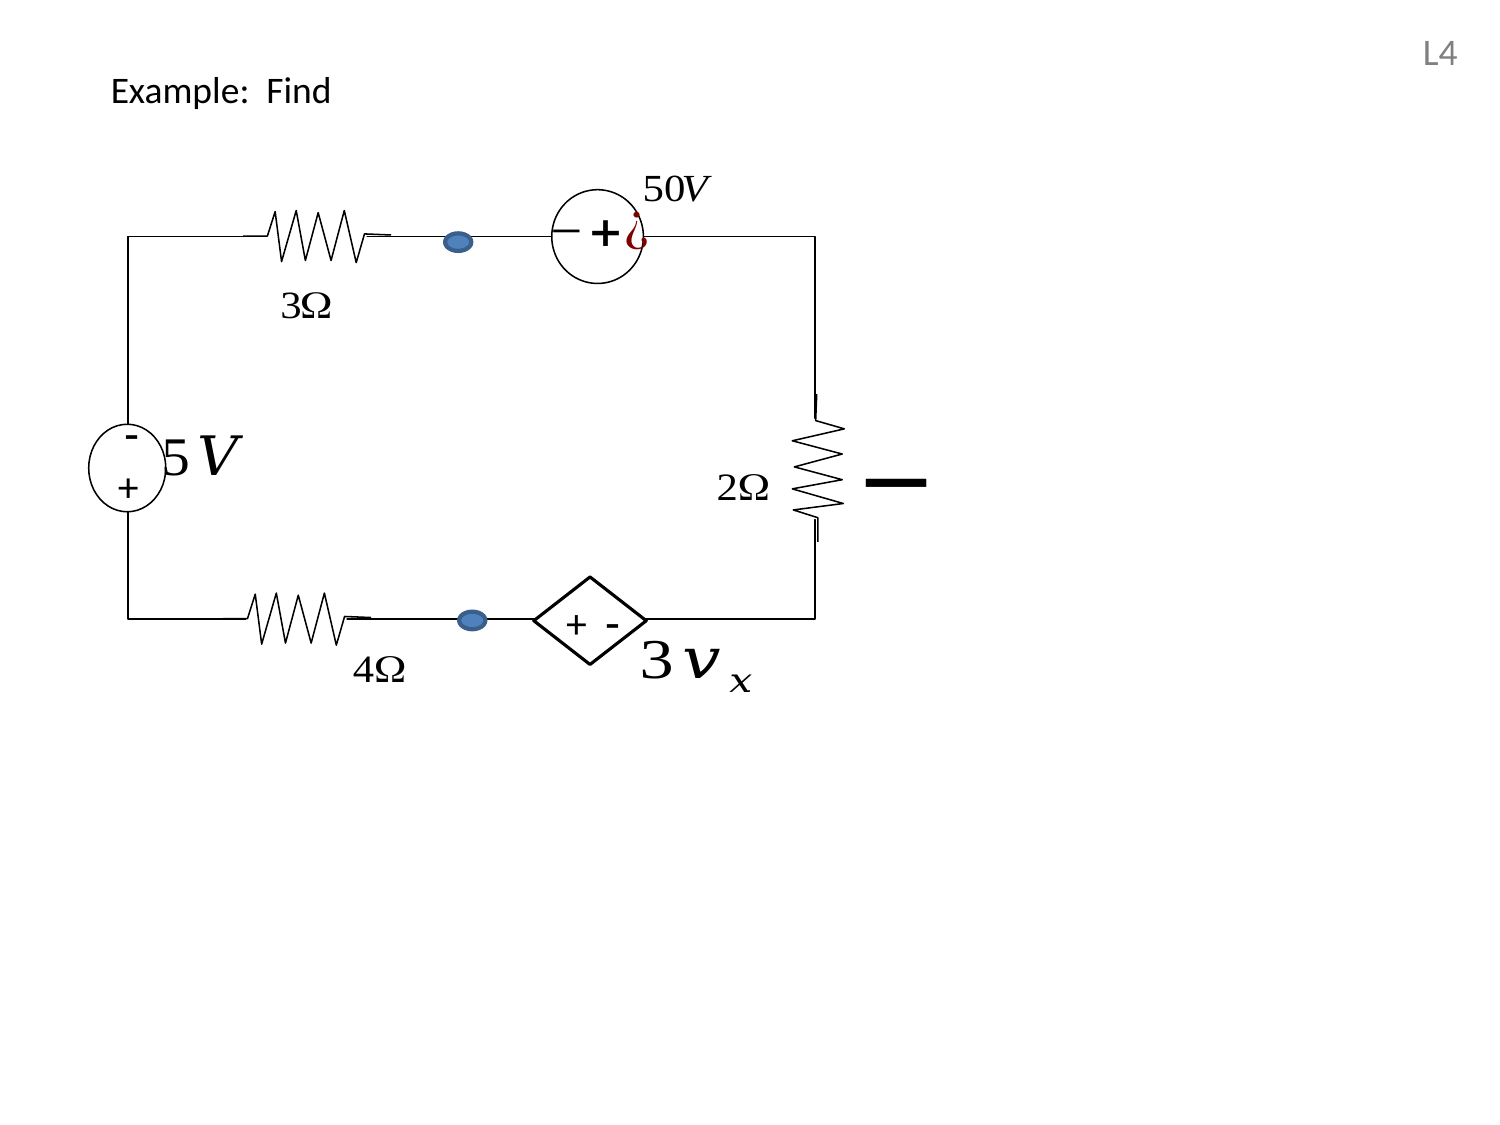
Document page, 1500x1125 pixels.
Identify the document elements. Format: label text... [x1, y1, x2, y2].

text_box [88, 165, 940, 701]
text_box L4 [1408, 20, 1473, 81]
